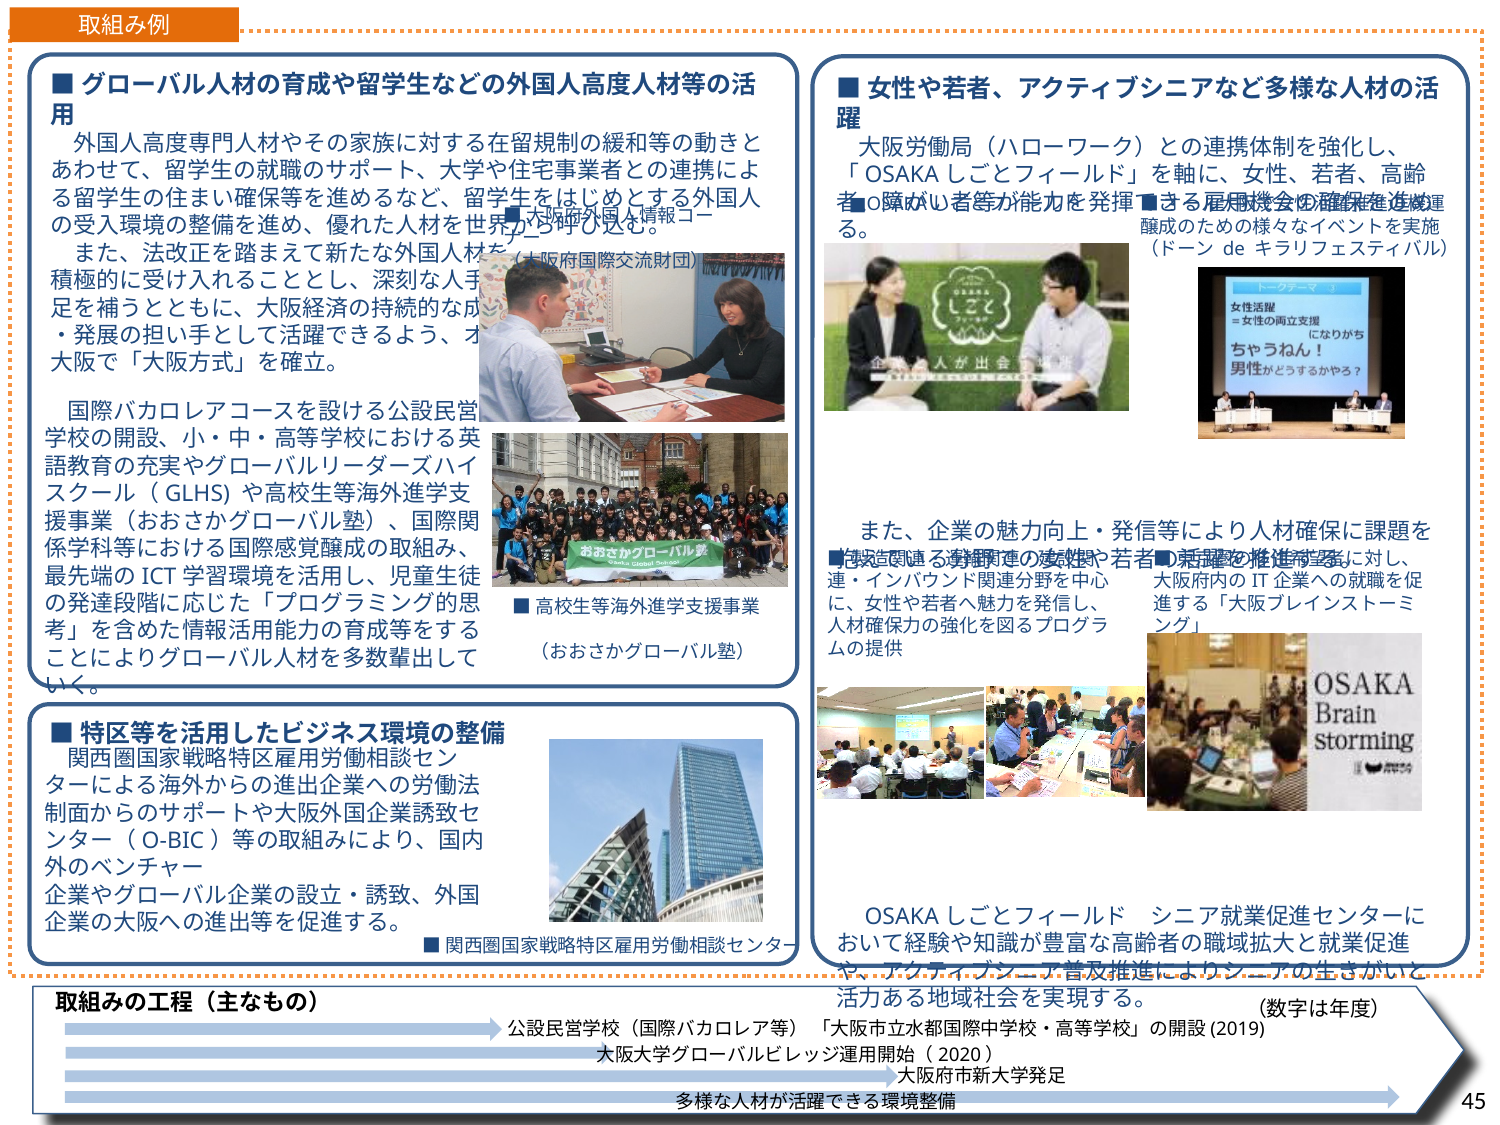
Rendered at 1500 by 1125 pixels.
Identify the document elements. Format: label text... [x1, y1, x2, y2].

picture [548, 739, 764, 922]
picture [1147, 633, 1422, 811]
text_box ■高校生等海外進学支援事業 （おおさかグローバル塾） [497, 595, 783, 670]
text_box ■特区等を活用したビジネス環境の整備 [33, 702, 800, 967]
text_box ■女性や若者、アクティブシニアなど多様な人材の活躍 大阪労働局（ハローワーク）との連携体制を強化し、「OSAKAしごとフィールド」を軸に、女性、若者、高齢者、障がい者等が能力を発揮できる雇用機会の確保を進める。 また、企業の魅力向上・発信等により人材確保に課題を抱えている分野での女性や若者の活躍を推進する。 OSAKAしごとフィールド シニア就業促進センターにおいて経験や知識が豊富な高齢者の職域拡大と就業促進や、アクティブシニア普及推進によりシニアの生きがいと活力ある地域社会を実現する。 [810, 54, 1471, 968]
text_box [8, 29, 1484, 978]
picture [816, 686, 984, 799]
picture [986, 686, 1145, 797]
text_box ■オール大阪で女性活躍推進の機運 醸成のための様々なイベントを実施 （ドーン de キラリフェスティバル） [1125, 184, 1483, 267]
text_box 45 [1405, 1069, 1500, 1125]
picture [824, 243, 1129, 412]
text_box ■東京圏の移住希望者に対し、大阪府内のIT企業への就職を促進する「大阪ブレインストーミング」 [1140, 539, 1444, 644]
text_box 関西圏国家戦略特区雇用労働相談センターによる海外からの進出企業への労働法制面からのサポートや大阪外国企業誘致センター（O-BIC）等の取組みにより、国内外のベンチャー 企業やグローバル企業の設立・誘致、外国企業の大阪への進出等を促進する。 [27, 708, 505, 978]
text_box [17, 979, 1465, 1114]
picture [478, 253, 785, 422]
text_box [64, 1008, 1400, 1121]
text_box ■OSAKAしごとフィールド [834, 184, 1117, 222]
picture [1198, 266, 1405, 439]
picture [492, 433, 788, 587]
text_box 国際バカロレアコースを設ける公設民営学校の開設、小・中・高等学校における英語教育の充実やグローバルリーダーズハイスクール（GLHS) や高校生等海外進学支援事業（おおさかグローバル塾）、国際関係学科等における国際感覚醸成の取組み、最先端のICT学習環境を活用し、児童生徒の発達段階に応じた「プログラミング的思考」を含めた情報活用能力の育成等をすることによりグローバル人材を多数輩出していく。 [27, 416, 505, 706]
text_box ■大阪府外国人情報コーナー （大阪府国際交流財団） [488, 195, 749, 252]
text_box ■製造関連・運輸関連・建設関連・インバウンド関連分野を中心に、女性や若者へ魅力を発信し、人材確保力の強化を図るプログラムの提供 [813, 539, 1140, 667]
text_box ■関西圏国家戦略特区雇用労働相談センター [790, 926, 826, 964]
text_box 取組み例 [8, 5, 241, 44]
